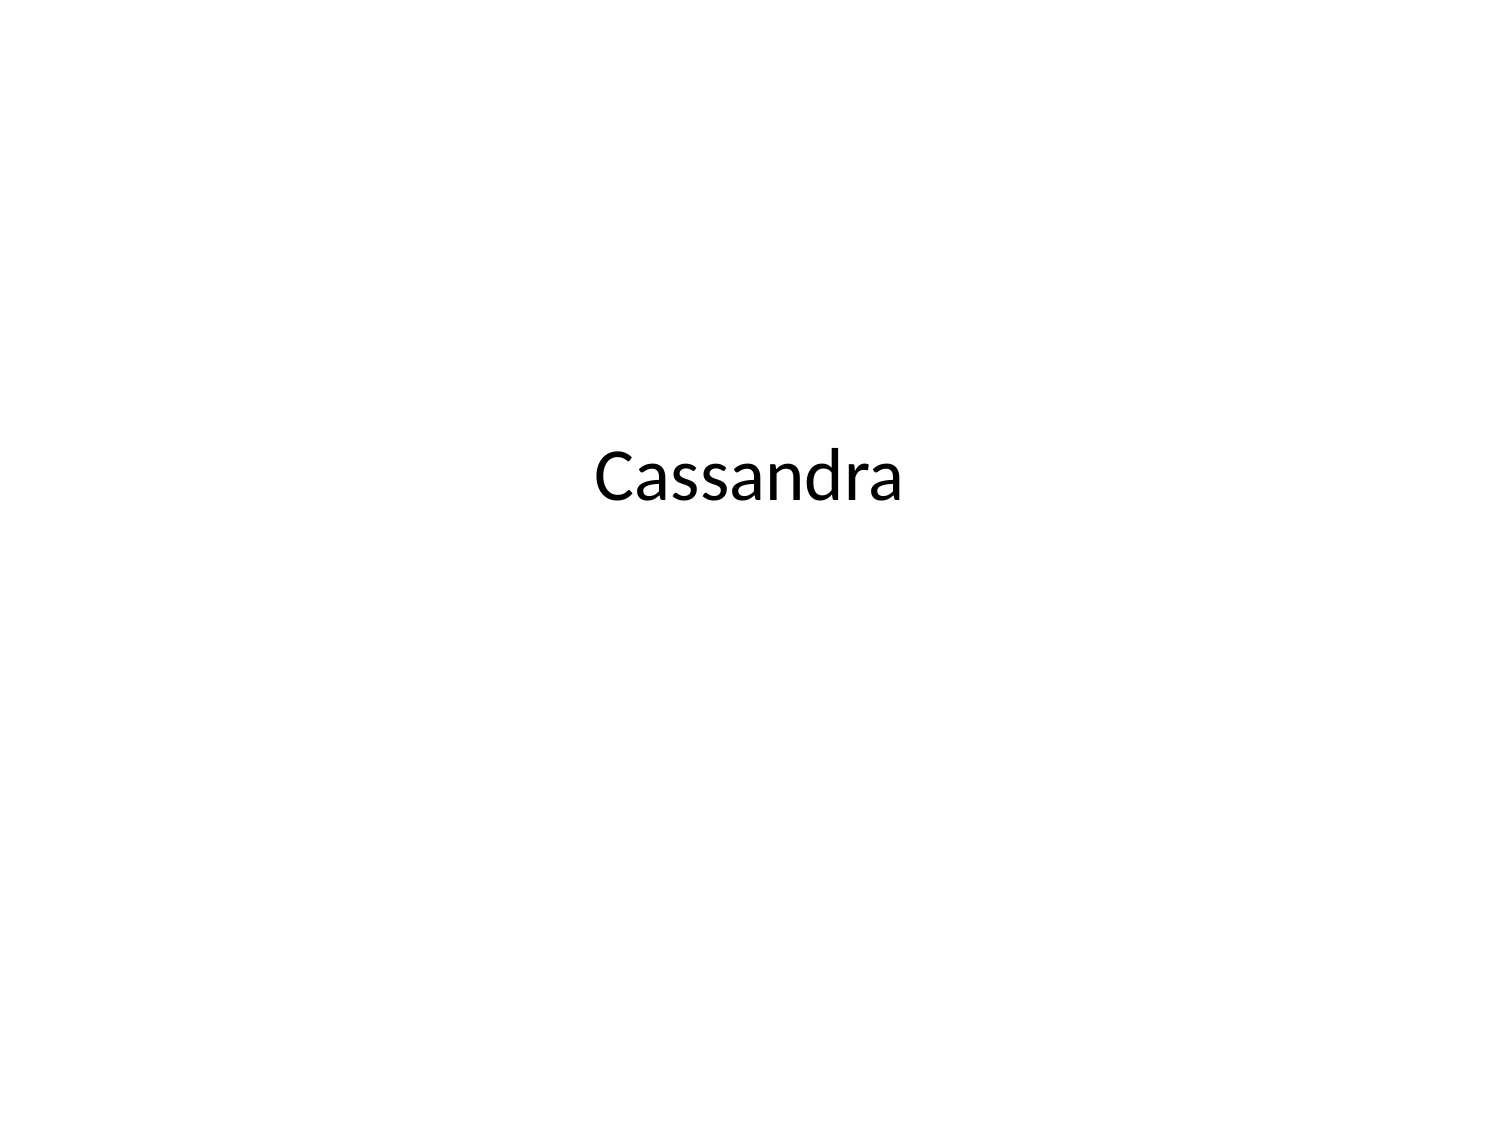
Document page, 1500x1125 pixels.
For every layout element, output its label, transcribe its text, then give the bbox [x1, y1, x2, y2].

title Cassandra [112, 349, 1388, 591]
